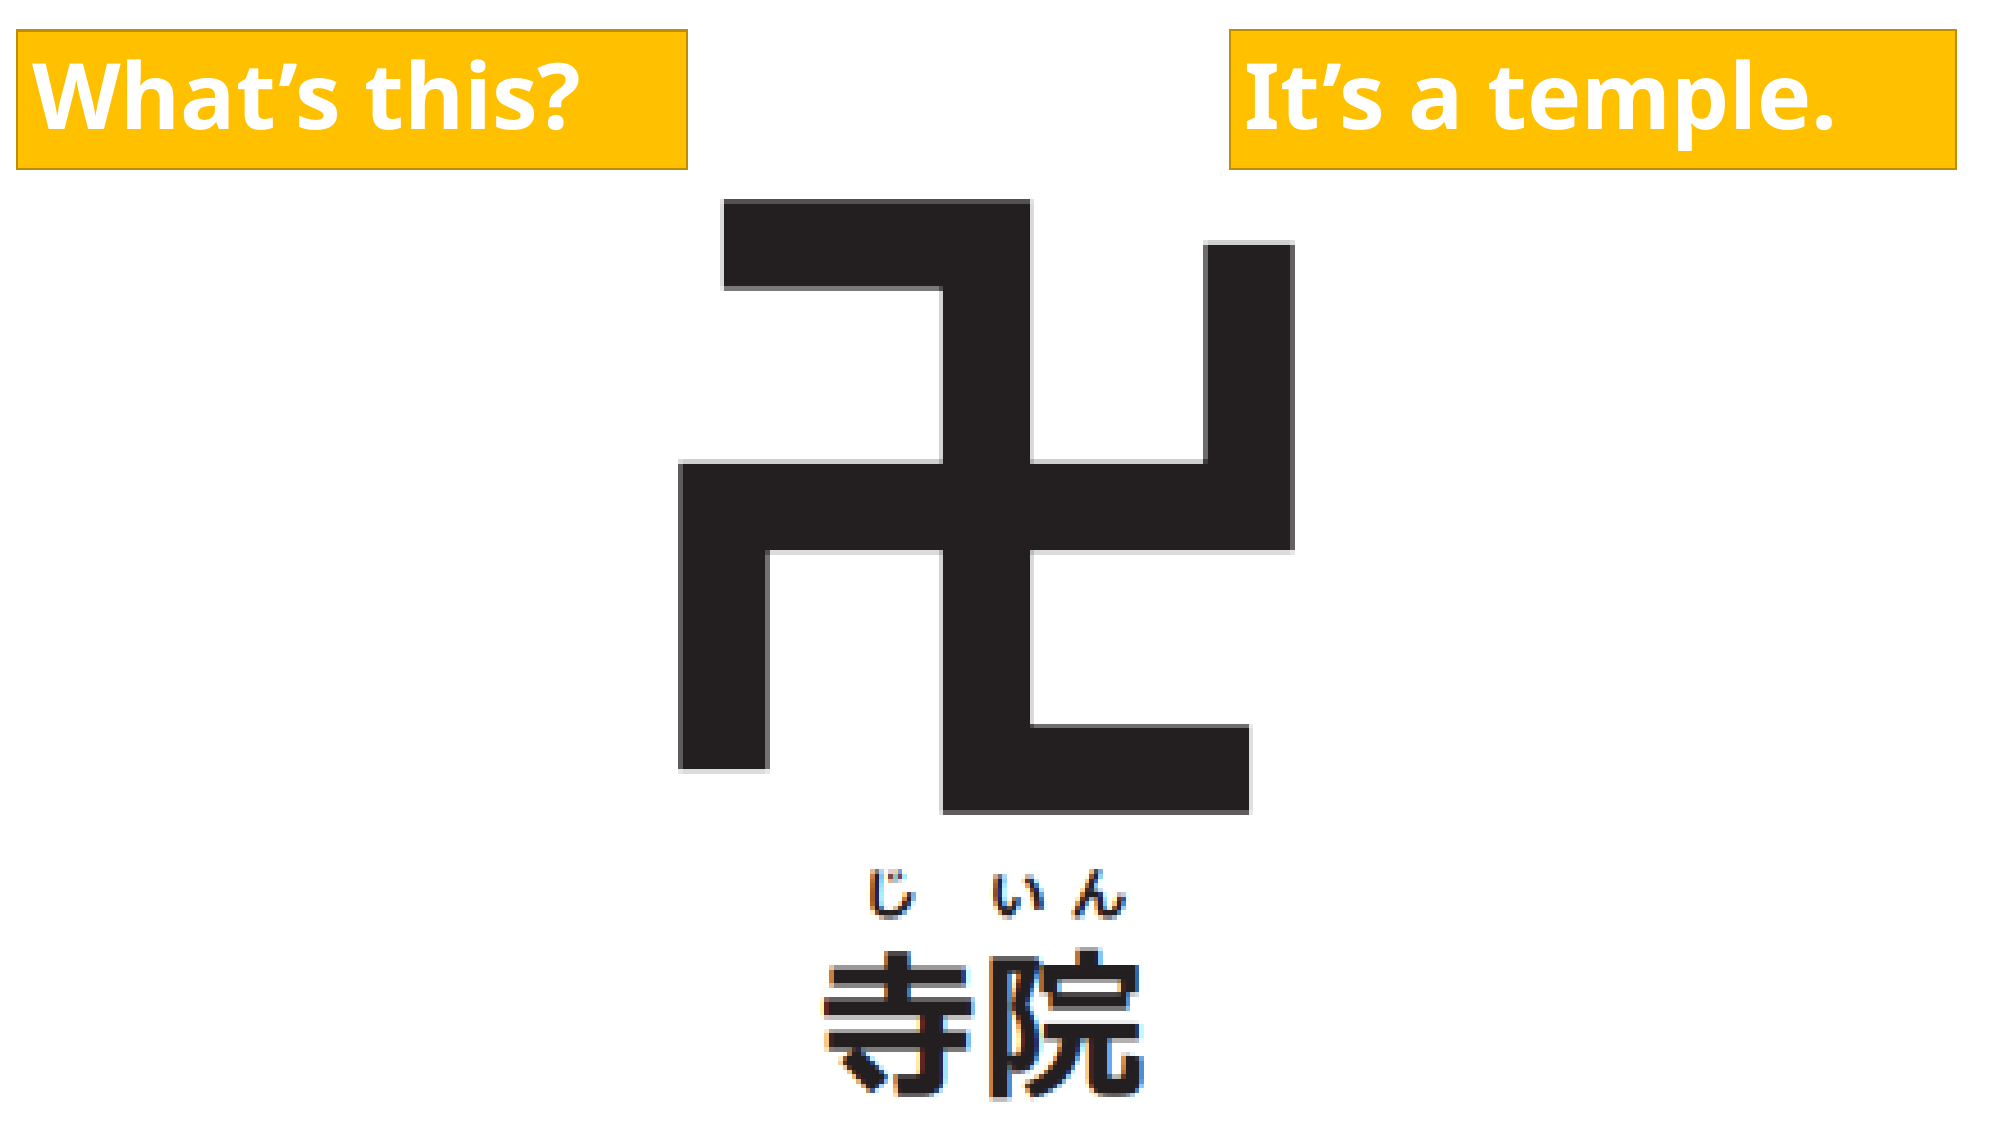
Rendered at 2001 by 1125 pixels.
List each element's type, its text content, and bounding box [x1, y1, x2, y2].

title What’s this? [16, 29, 688, 170]
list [647, 168, 1327, 1116]
text_box It’s a temple. [1229, 29, 1957, 170]
